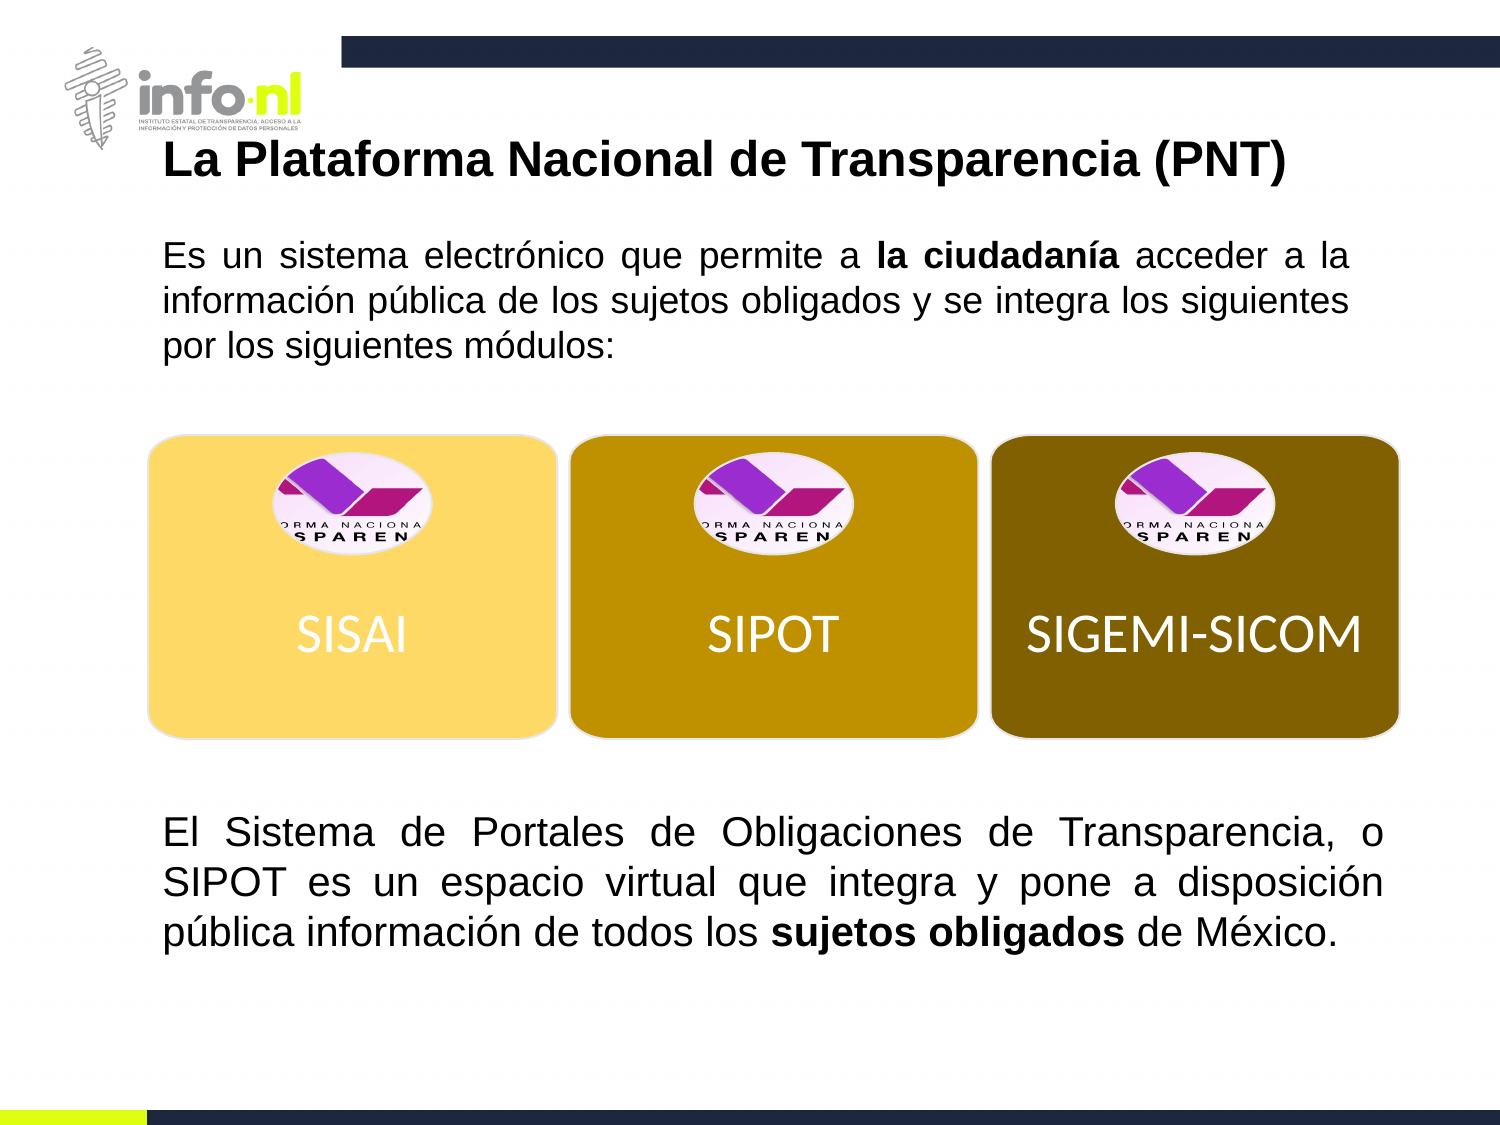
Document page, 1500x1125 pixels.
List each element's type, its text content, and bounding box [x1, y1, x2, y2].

text_box SIPOT [568, 433, 980, 741]
text_box Es un sistema electrónico que permite a la ciudadanía acceder a la información pública de los sujetos obligados y se integra los siguientes por los siguientes módulos: [147, 223, 1365, 419]
picture [0, 0, 1500, 1125]
text_box La Plataforma Nacional de Transparencia (PNT) [147, 118, 1341, 194]
text_box SIGEMI-SICOM [989, 433, 1401, 741]
text_box [693, 452, 855, 556]
text_box [272, 452, 433, 556]
text_box [1114, 452, 1276, 556]
text_box El Sistema de Portales de Obligaciones de Transparencia, o SIPOT es un espacio virtual que integra y pone a disposición pública información de todos los sujetos obligados de México. [147, 797, 1400, 963]
text_box SISAI [147, 433, 559, 741]
